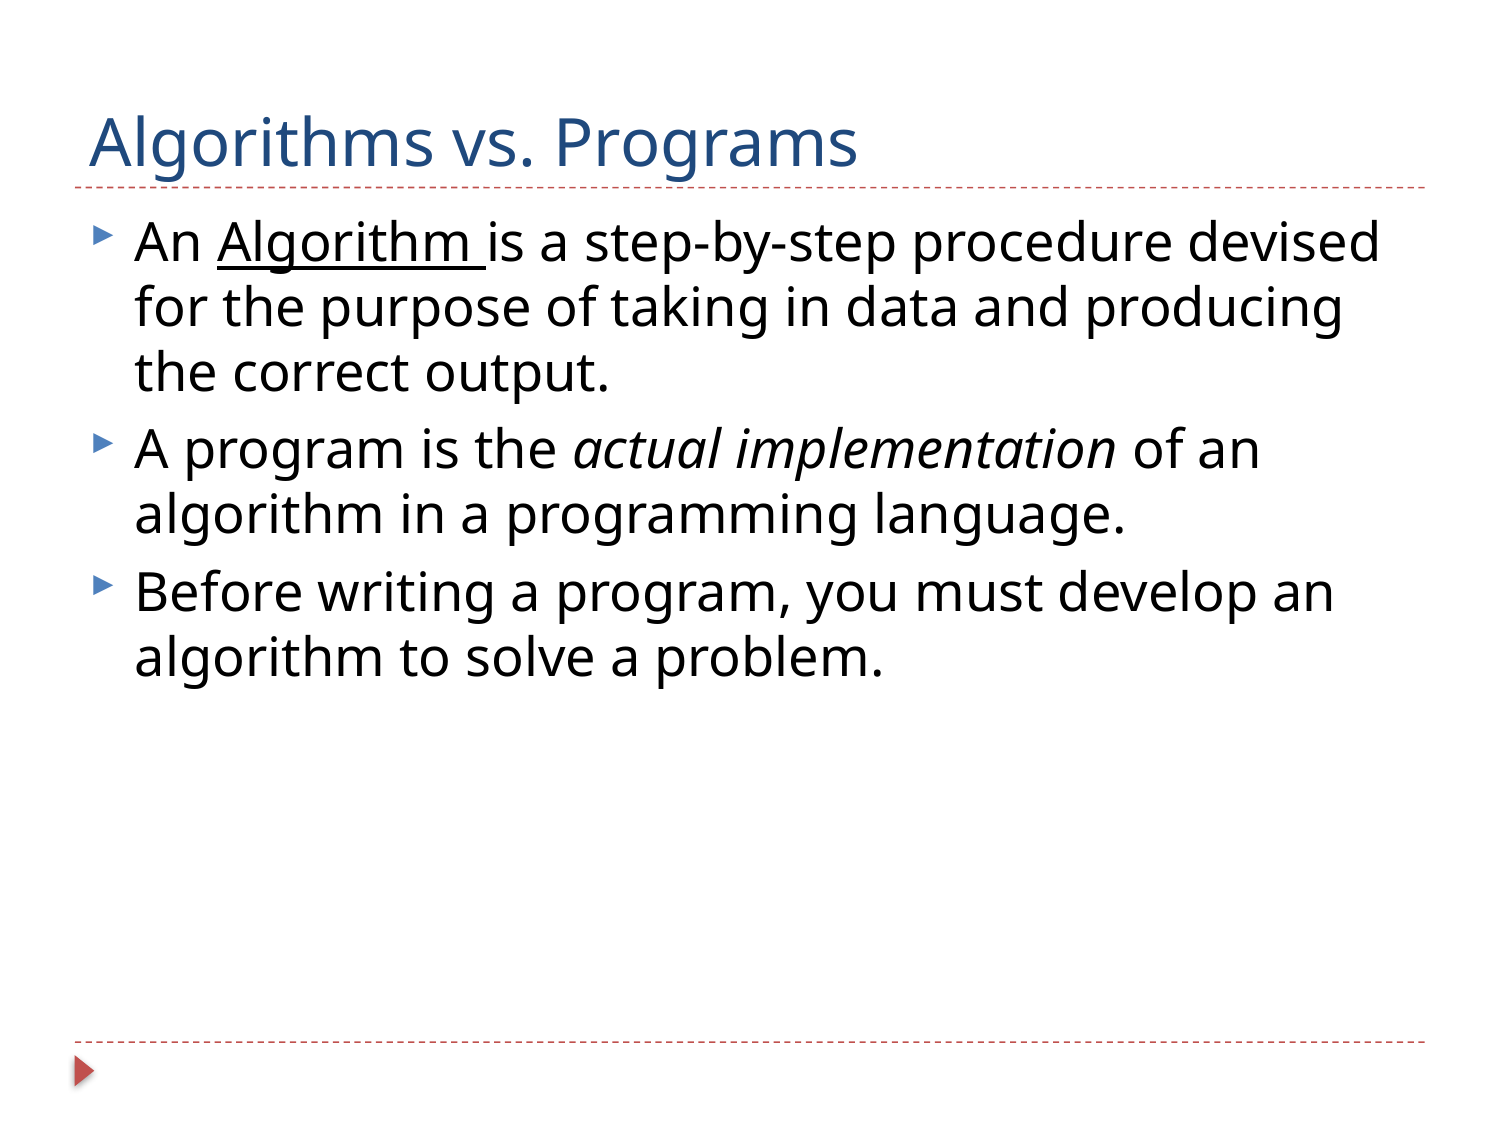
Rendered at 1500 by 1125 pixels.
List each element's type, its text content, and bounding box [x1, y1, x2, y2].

title Algorithms vs. Programs [75, 24, 1425, 188]
list An Algorithm is a step-by-step procedure devised for the purpose of taking in data and producing the correct output. A program is the actual implementation of an algorithm in a programming language. Before writing a program, you must develop an algorithm to solve a problem. [75, 200, 1425, 1010]
